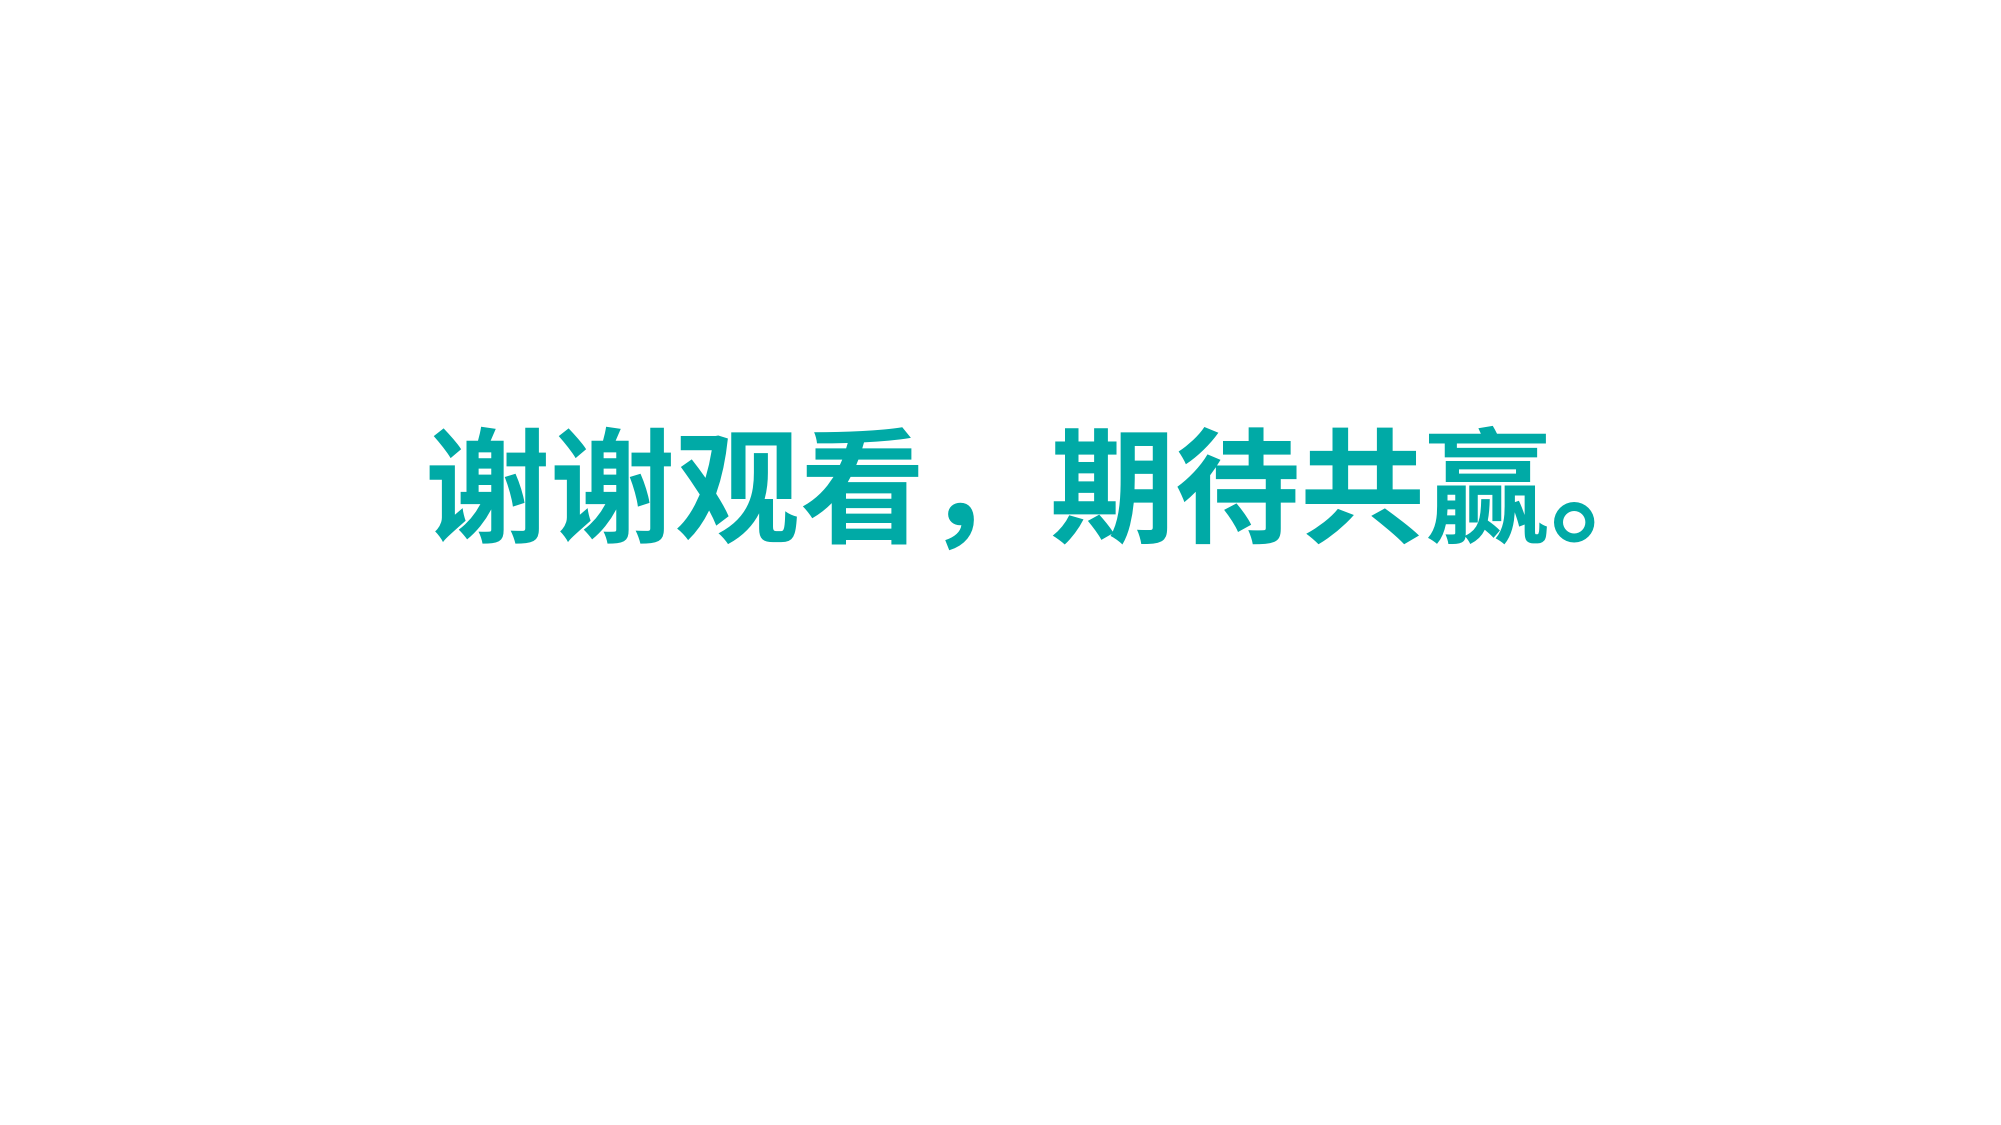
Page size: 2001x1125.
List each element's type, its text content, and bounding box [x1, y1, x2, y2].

text_box 谢谢观看，期待共赢。 [410, 400, 1691, 566]
